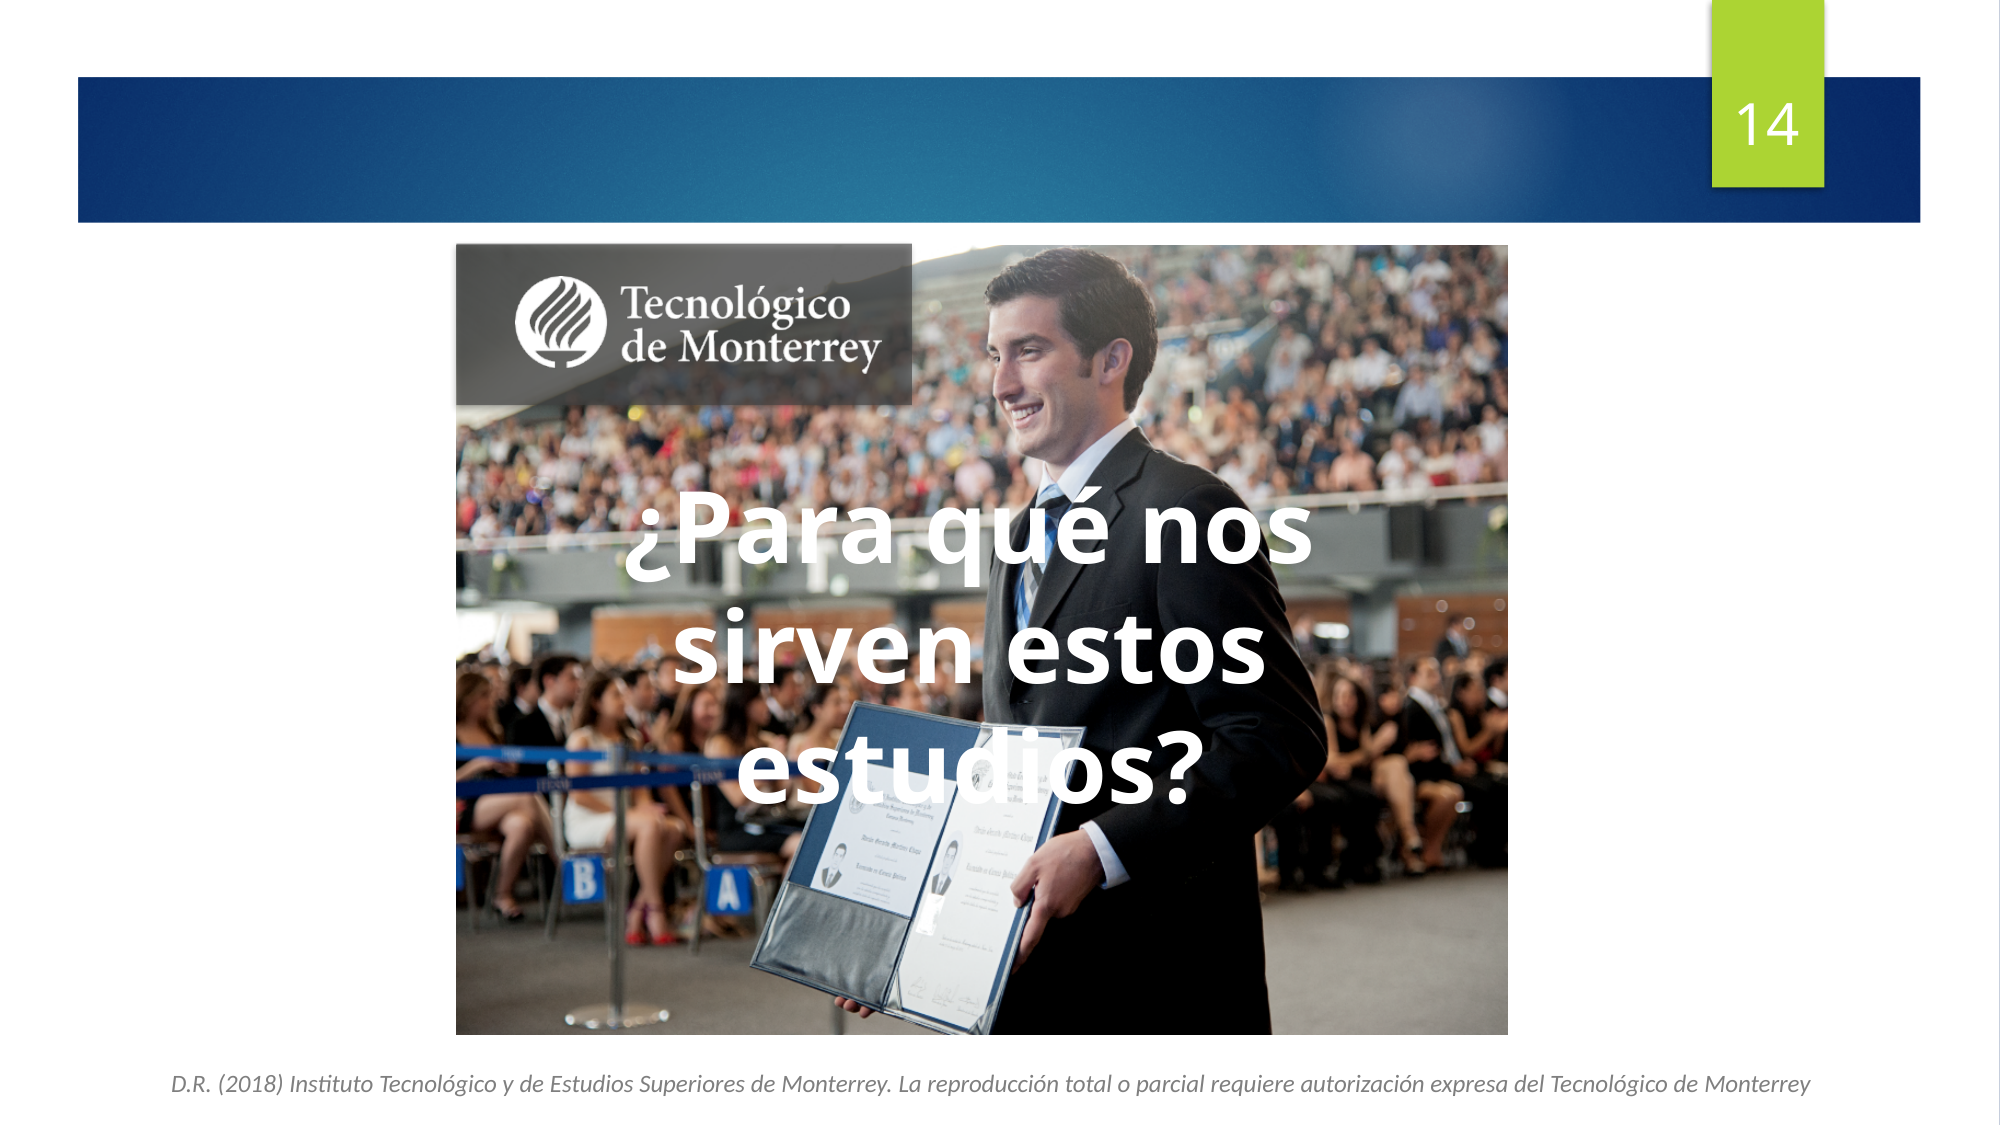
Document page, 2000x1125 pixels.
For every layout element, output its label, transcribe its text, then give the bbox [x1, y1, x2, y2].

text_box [456, 243, 990, 493]
text_box D.R. (2018) Instituto Tecnológico y de Estudios Superiores de Monterrey. La reproducción total o parcial requiere autorización expresa del Tecnológico de Monterrey [37, 1058, 1947, 1106]
picture [456, 245, 1508, 1036]
picture [515, 276, 882, 374]
picture [79, 78, 1920, 222]
slide_number 14 [1698, 48, 1836, 175]
